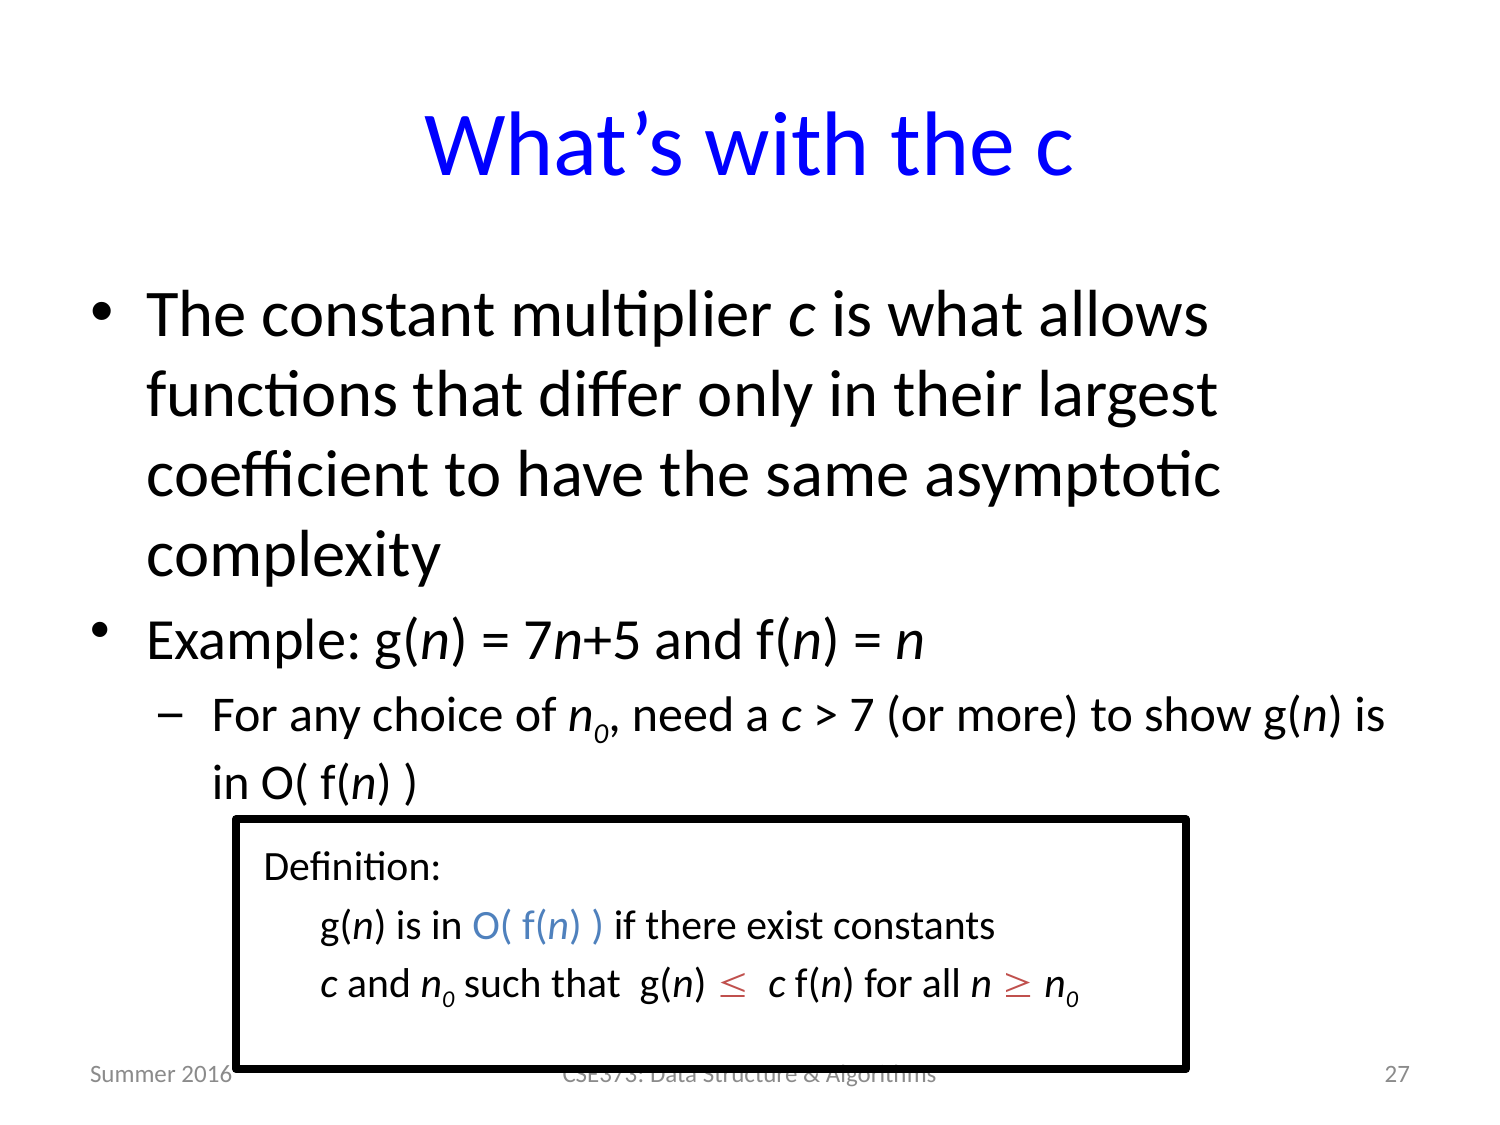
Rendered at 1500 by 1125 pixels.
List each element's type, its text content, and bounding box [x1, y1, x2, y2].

title What’s with the c [75, 45, 1425, 233]
slide_number 27 [1074, 1042, 1425, 1103]
list The constant multiplier c is what allows functions that differ only in their largest coefficient to have the same asymptotic complexity Example: g(n) = 7n+5 and f(n) = n For any choice of n0, need a c > 7 (or more) to show g(n) is in O( f(n) ) [75, 262, 1425, 1005]
footer CSE373: Data Structure & Algorithms [512, 1078, 988, 1103]
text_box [235, 818, 1187, 1070]
slide_number Summer 2016 [75, 1042, 425, 1103]
